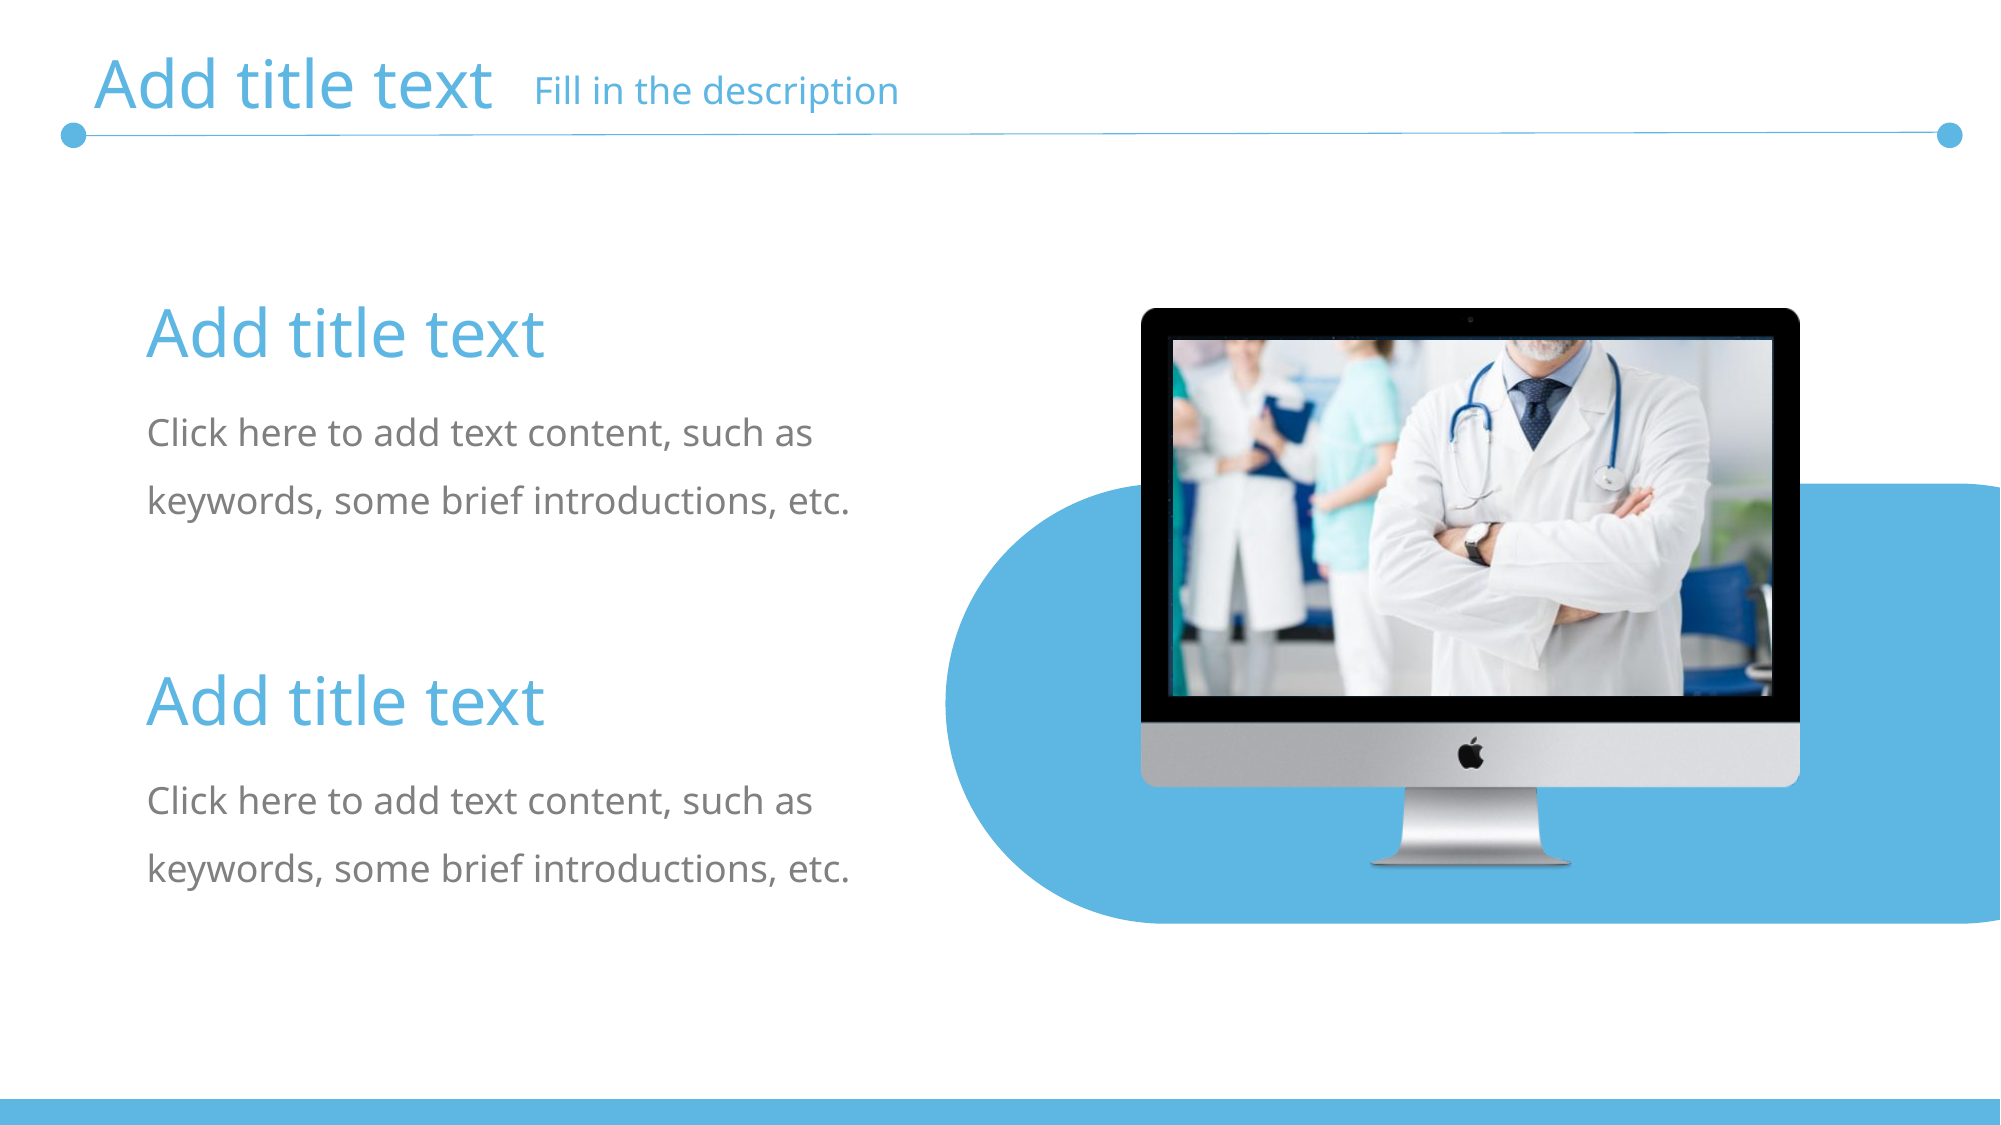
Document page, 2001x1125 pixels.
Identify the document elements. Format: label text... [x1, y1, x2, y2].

text_box Add title text [79, 34, 537, 130]
text_box [944, 482, 2000, 925]
text_box [60, 122, 87, 149]
text_box Fill in the description [518, 59, 946, 120]
text_box Add title text [131, 651, 626, 747]
text_box Click here to add text content, such as keywords, some brief introductions, etc. [131, 379, 917, 530]
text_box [79, 132, 1962, 136]
text_box [1937, 122, 1963, 149]
text_box Click here to add text content, such as keywords, some brief introductions, etc. [131, 747, 917, 898]
text_box Add title text [131, 283, 626, 379]
picture [1141, 308, 1800, 881]
text_box [0, 1098, 2000, 1125]
